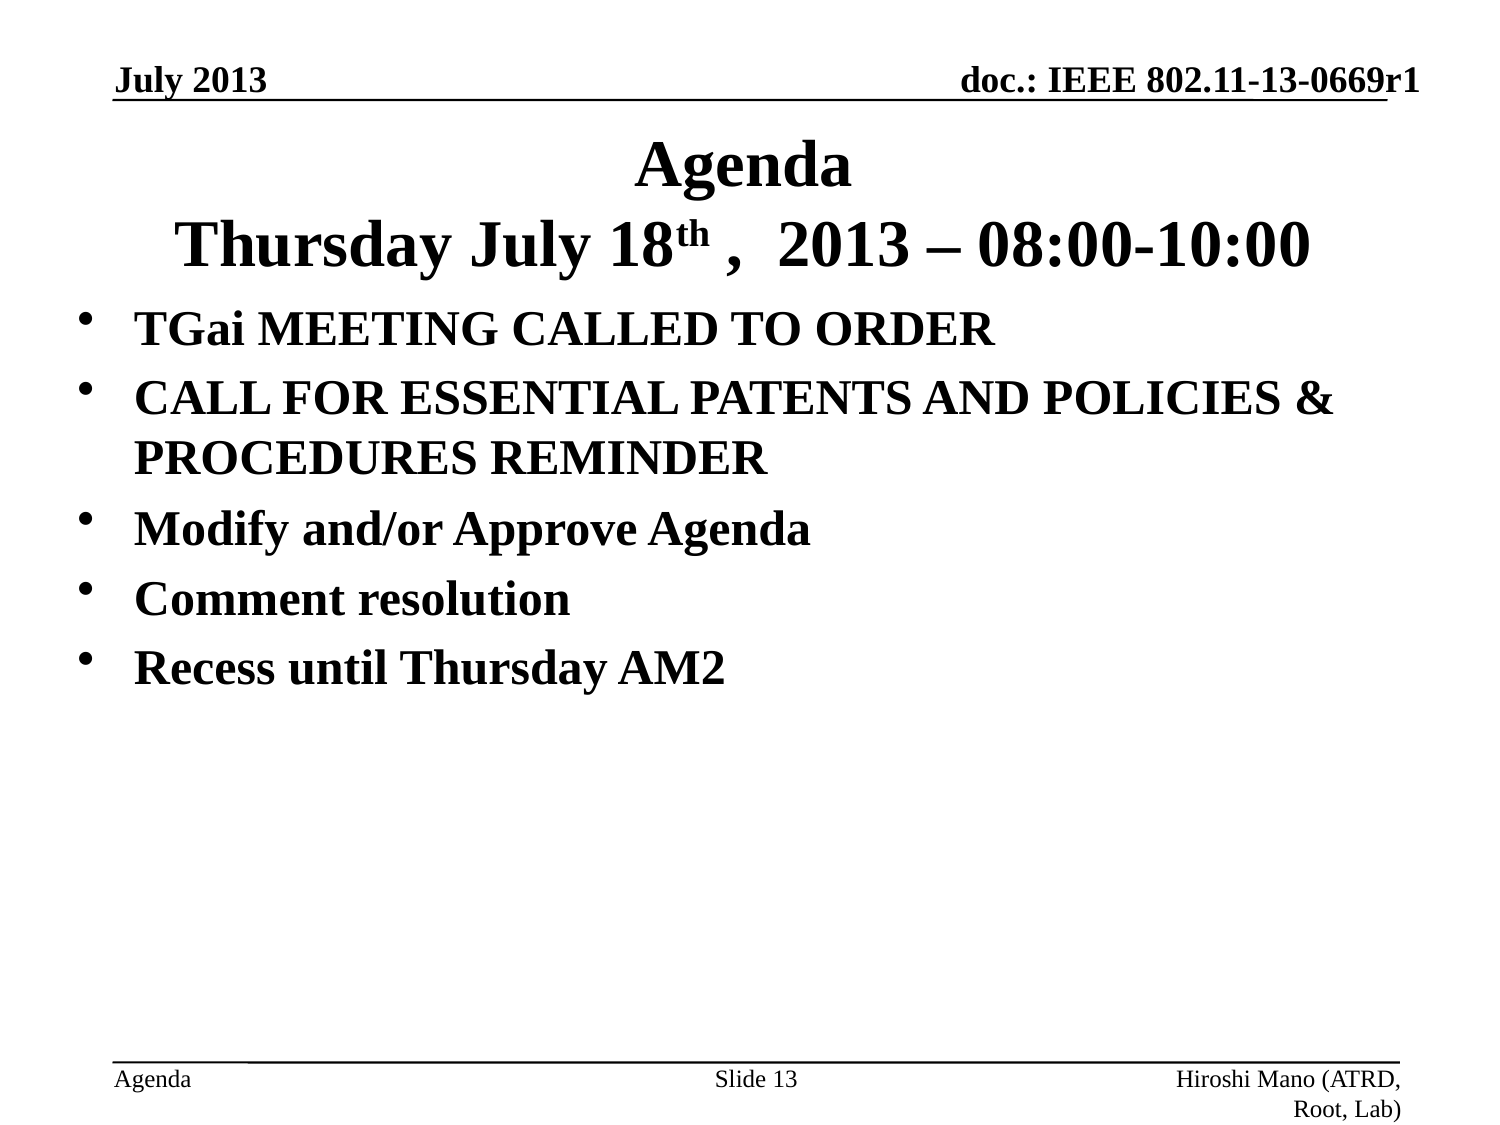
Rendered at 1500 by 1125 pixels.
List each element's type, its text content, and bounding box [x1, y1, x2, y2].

list TGai MEETING CALLED TO ORDER CALL FOR ESSENTIAL PATENTS AND POLICIES & PROCEDURES REMINDER Modify and/or Approve Agenda Comment resolution Recess until Thursday AM2 [62, 287, 1476, 1063]
title Agenda Thursday July 18th , 2013 – 08:00-10:00 [49, 112, 1438, 288]
slide_number Slide 13 [712, 1061, 800, 1093]
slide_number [114, 54, 274, 101]
footer Hiroshi Mano (ATRD, Root, Lab) [1171, 1061, 1402, 1093]
